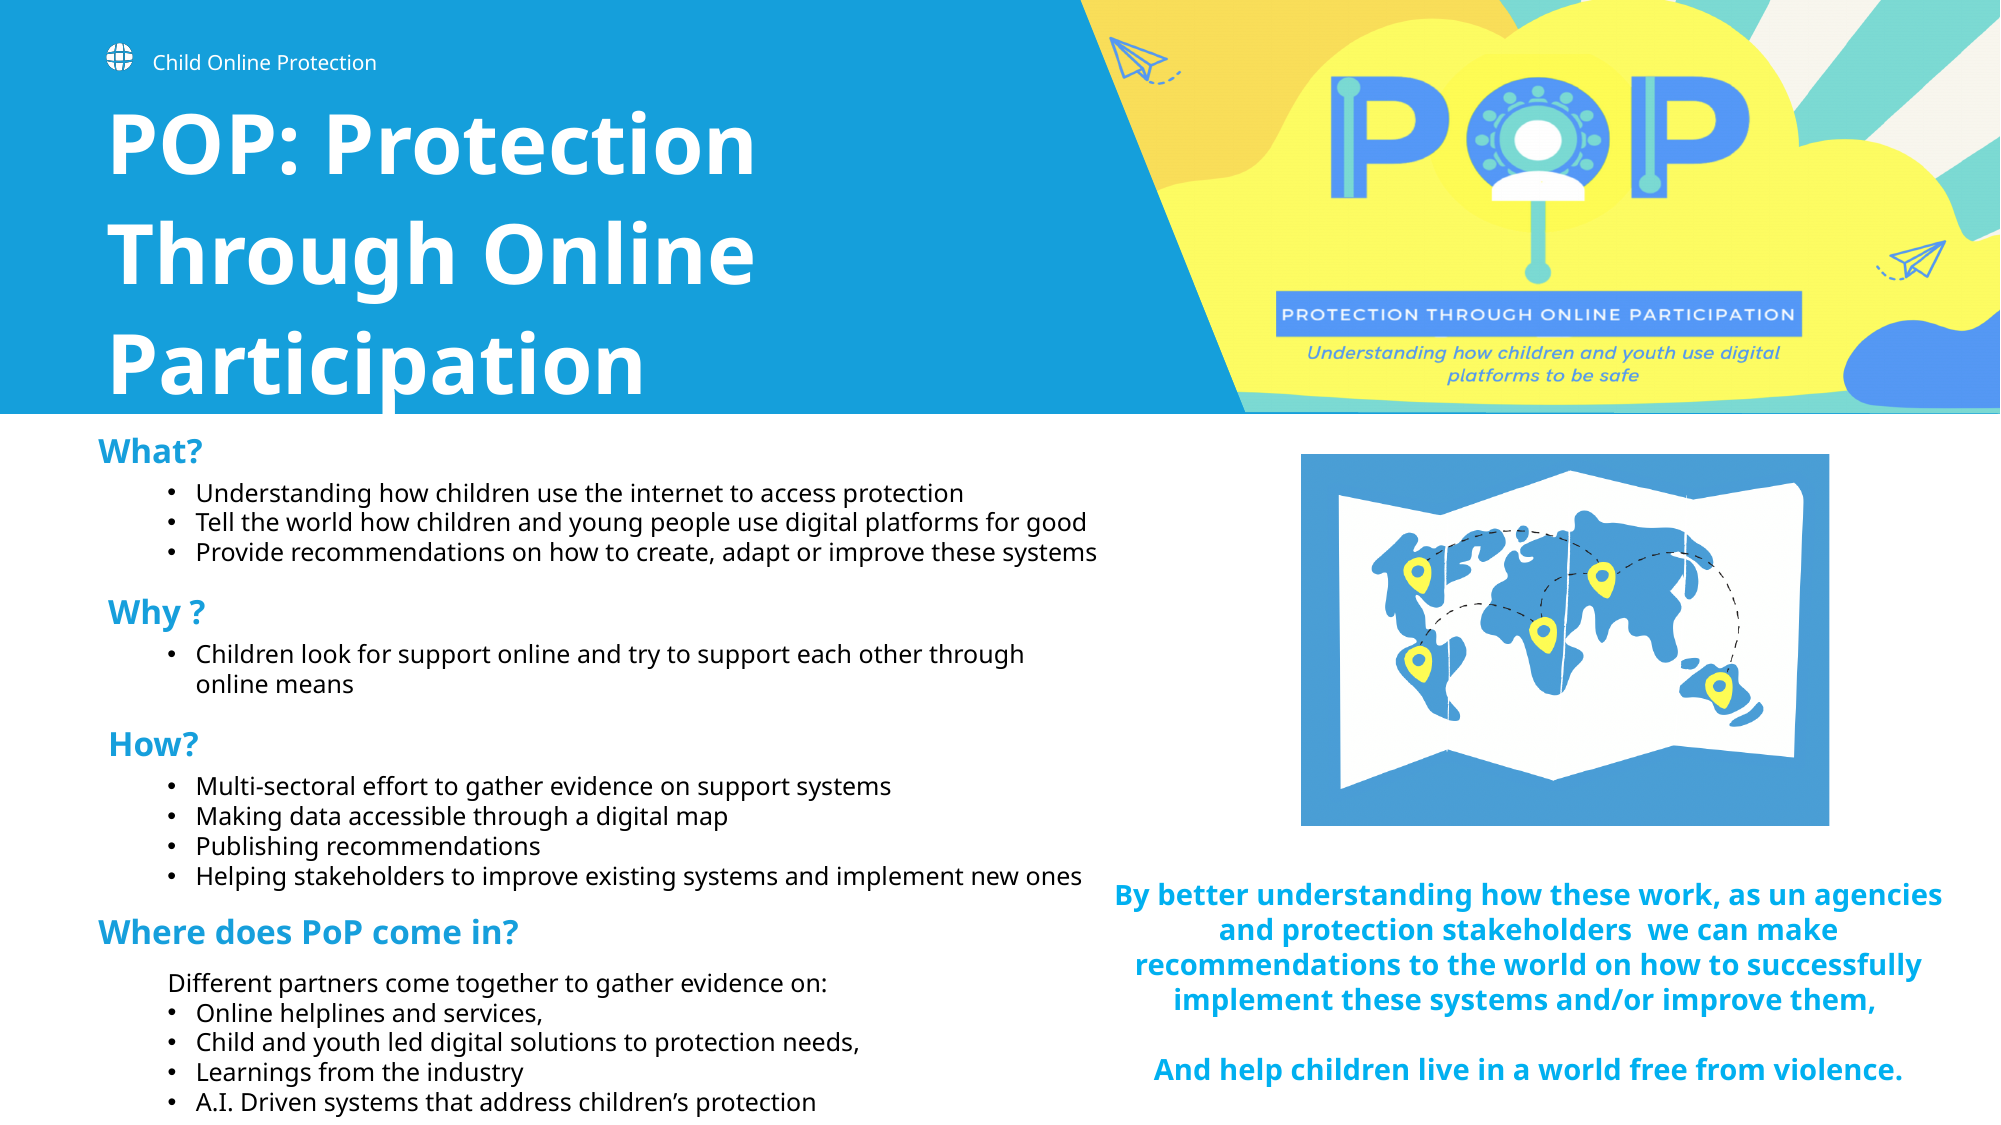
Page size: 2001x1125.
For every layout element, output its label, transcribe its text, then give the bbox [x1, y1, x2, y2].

text_box Why ? [93, 584, 260, 639]
text_box By better understanding how these work, as un agencies and protection stakeholders we can make recommendations to the world on how to successfully implement these systems and/or improve them, And help children live in a world free from violence. [1080, 868, 1978, 1094]
text_box Different partners come together to gather evidence on: Online helplines and services, Child and youth led digital solutions to protection needs, Learnings from the industry A.I. Driven systems that address children’s protection [152, 959, 1159, 1125]
picture [106, 43, 133, 71]
text_box Children look for support online and try to support each other through online means [152, 631, 1099, 706]
text_box Where does PoP come in? [83, 904, 653, 959]
text_box Understanding how children use the internet to access protection Tell the world how children and young people use digital platforms for good Provide recommendations on how to create, adapt or improve these systems [152, 469, 1301, 575]
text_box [0, 0, 2000, 415]
text_box How? [93, 716, 260, 771]
text_box Multi-sectoral effort to gather evidence on support systems Making data accessible through a digital map Publishing recommendations Helping stakeholders to improve existing systems and implement new ones [152, 763, 1254, 898]
picture [1301, 454, 1830, 826]
text_box What? [83, 422, 251, 478]
